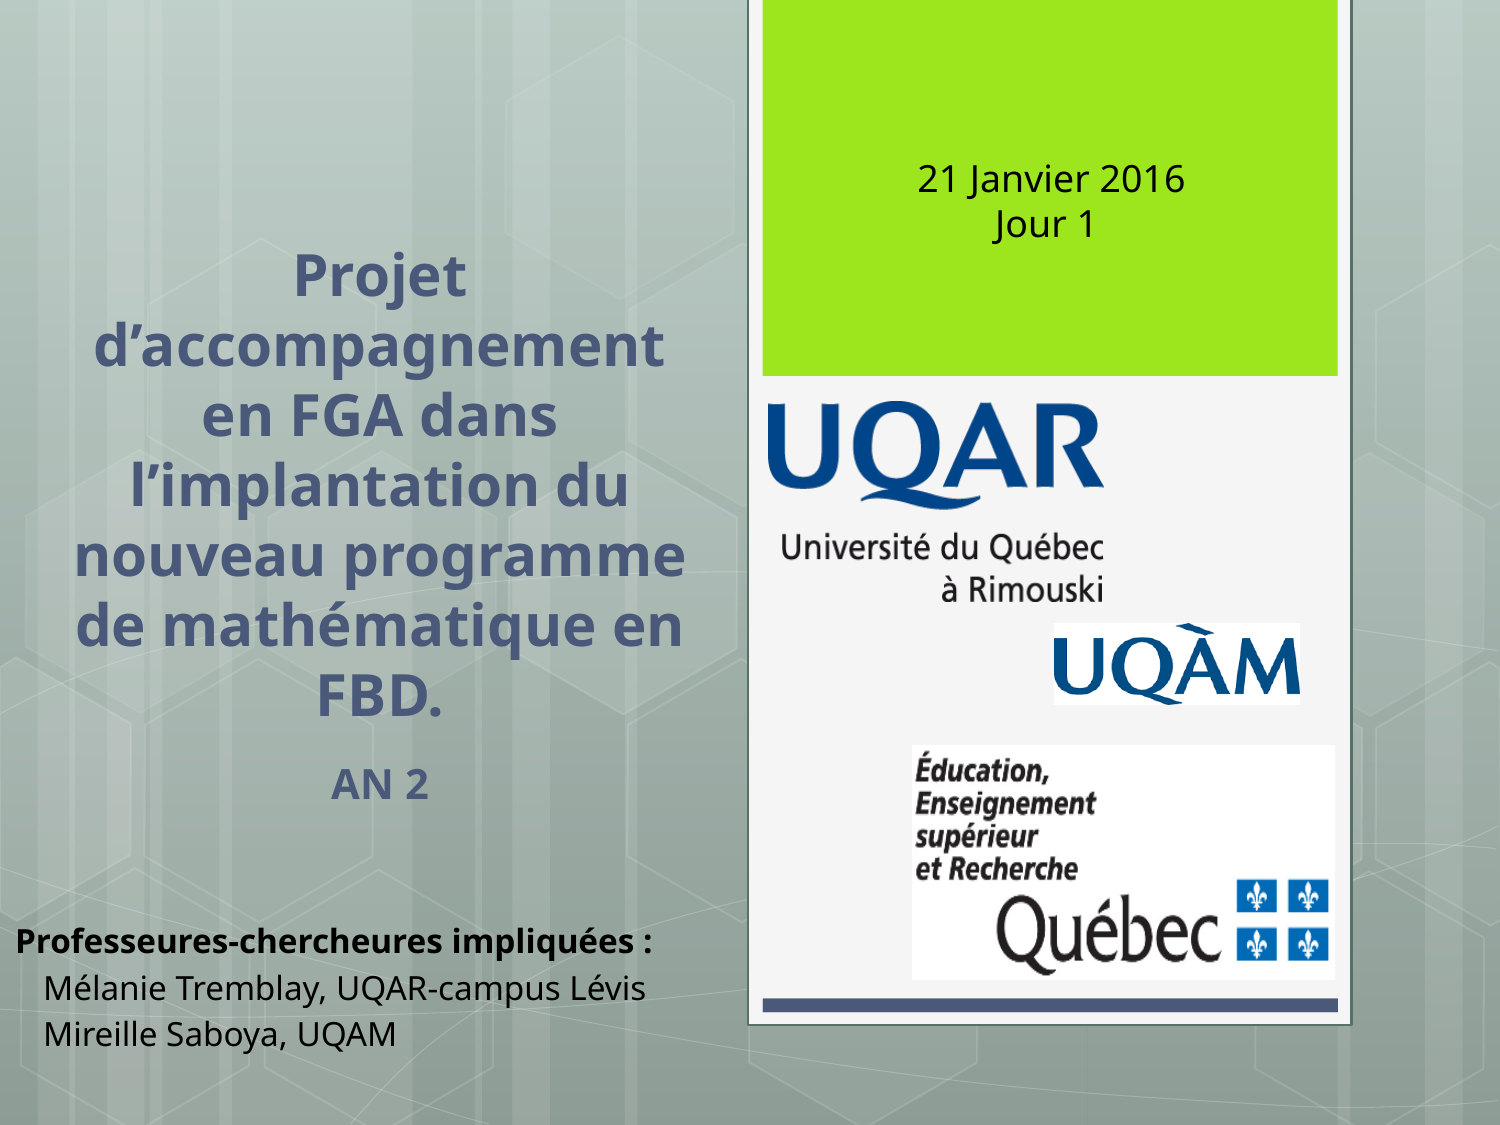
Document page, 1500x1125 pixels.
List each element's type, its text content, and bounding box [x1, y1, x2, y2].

title Projet d’accompagnement en FGA dans l’implantation du nouveau programme de mathématique en FBD. AN 2 [45, 364, 716, 816]
text_box 21 Janvier 2016 Jour 1 [768, 147, 1335, 253]
picture [1053, 623, 1301, 705]
subtitle Professeures-chercheures impliquées : Mélanie Tremblay, UQAR-campus Lévis Mireille Saboya, UQAM [0, 912, 811, 1125]
picture [911, 745, 1335, 980]
picture [768, 401, 1105, 602]
